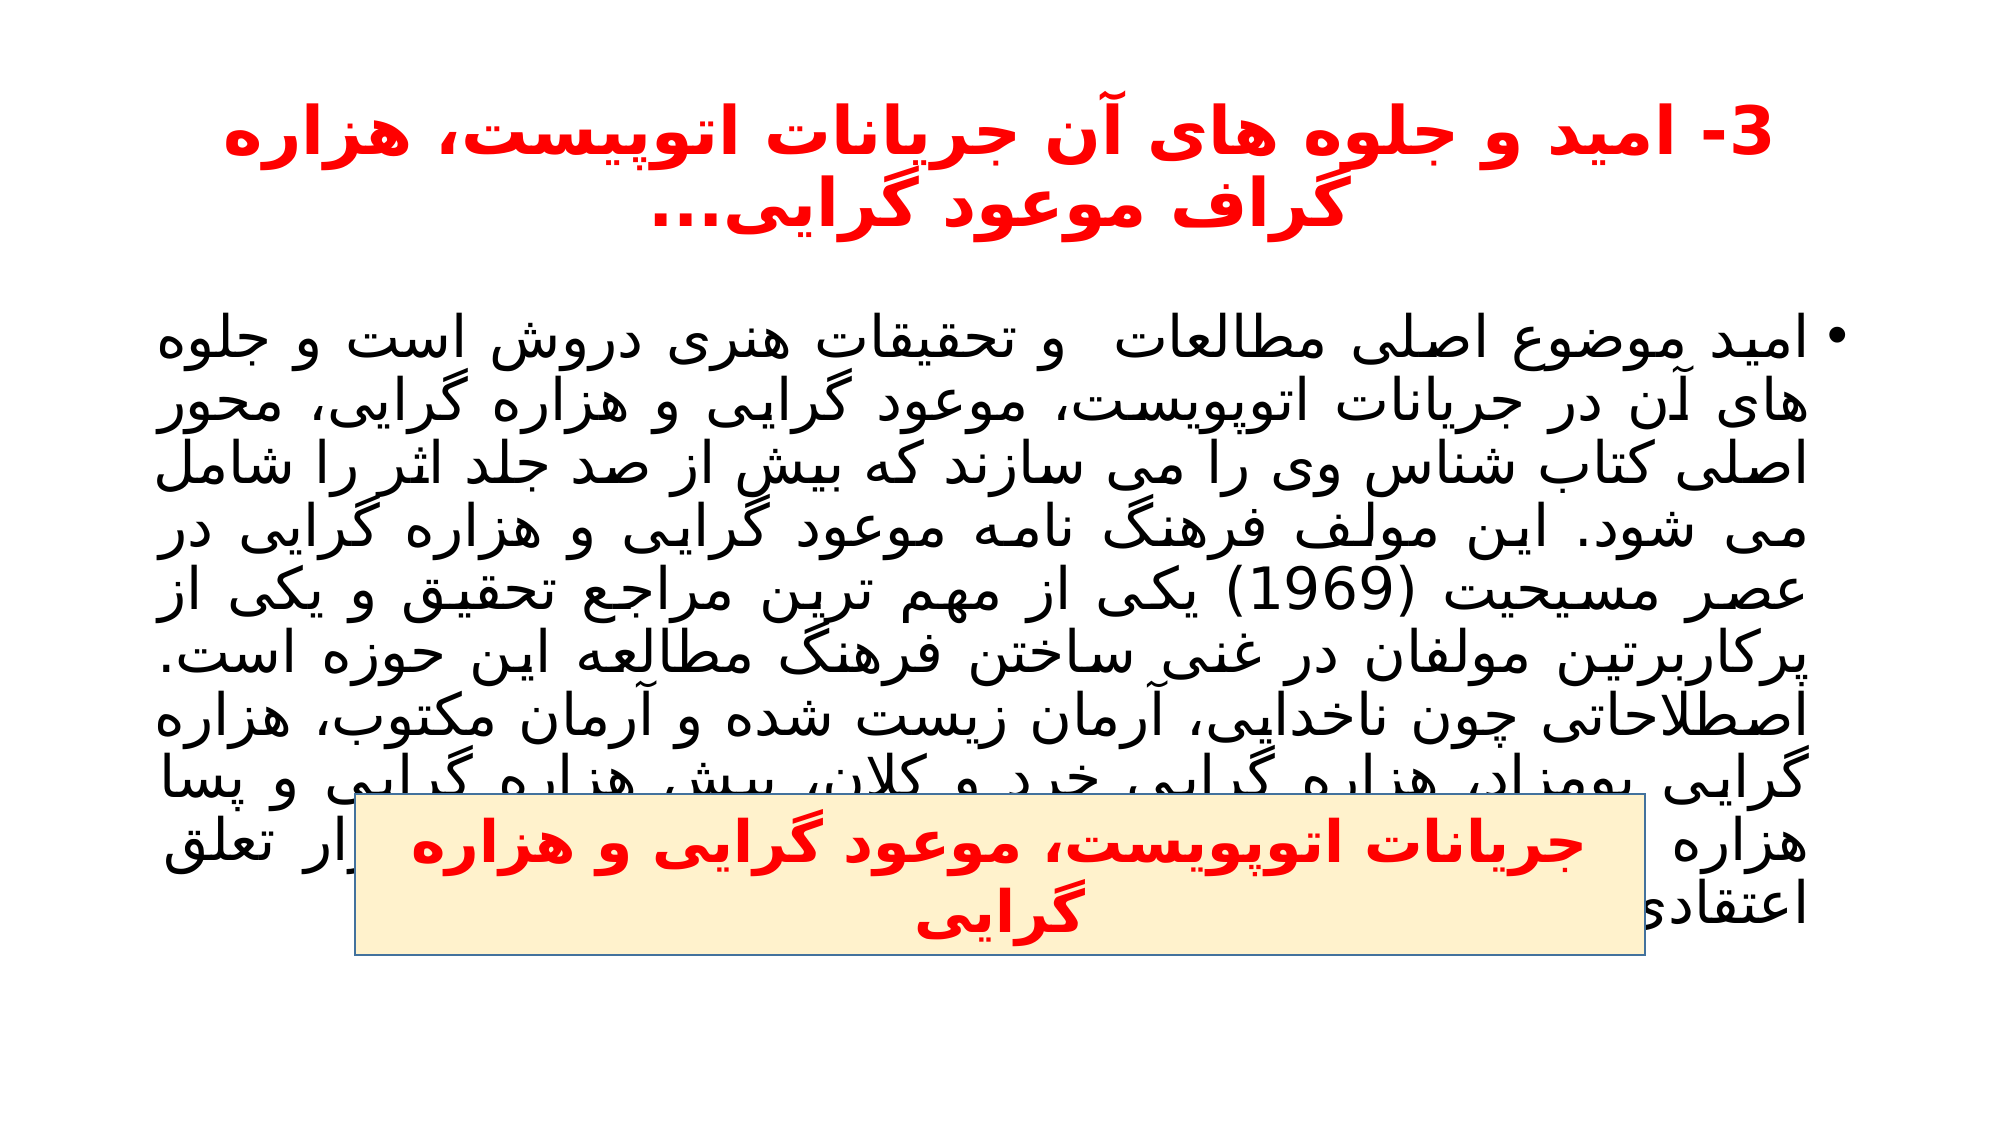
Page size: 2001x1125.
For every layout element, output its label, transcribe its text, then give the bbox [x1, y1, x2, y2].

title 3- امید و جلوه های آن جریانات اتوپیست، هزاره گراف موعود گرایی... [137, 59, 1863, 278]
text_box جریانات اتوپویست، موعود گرایی و هزاره گرایی [354, 793, 1646, 956]
list امید موضوع اصلی مطالعات و تحقیقات هنری دروش است و جلوه های آن در جریانات اتوپویست، موعود گرایی و هزاره گرایی، محور اصلی کتاب شناس وی را می سازند که بیش از صد جلد اثر را شامل می شود. این مولف فرهنگ نامه موعود گرایی و هزاره گرایی در عصر مسیحیت (1969) یکی از مهم ترین مراجع تحقیق و یکی از پرکاربرتین مولفان در غنی ساختن فرهنگ مطالعه این حوزه است. اصطلاحاتی چون ناخدایی، آرمان زیست شده و آرمان مکتوب، هزاره گرایی بومزاد، هزاره گرایی خرد و کلان، پیش هزاره گرایی و پسا هزاره گرایی،...از اوست و تاکیدش بر رفتار عملی در برار تعلق اعتقادی شاخص کار اوست. [137, 299, 1863, 1014]
